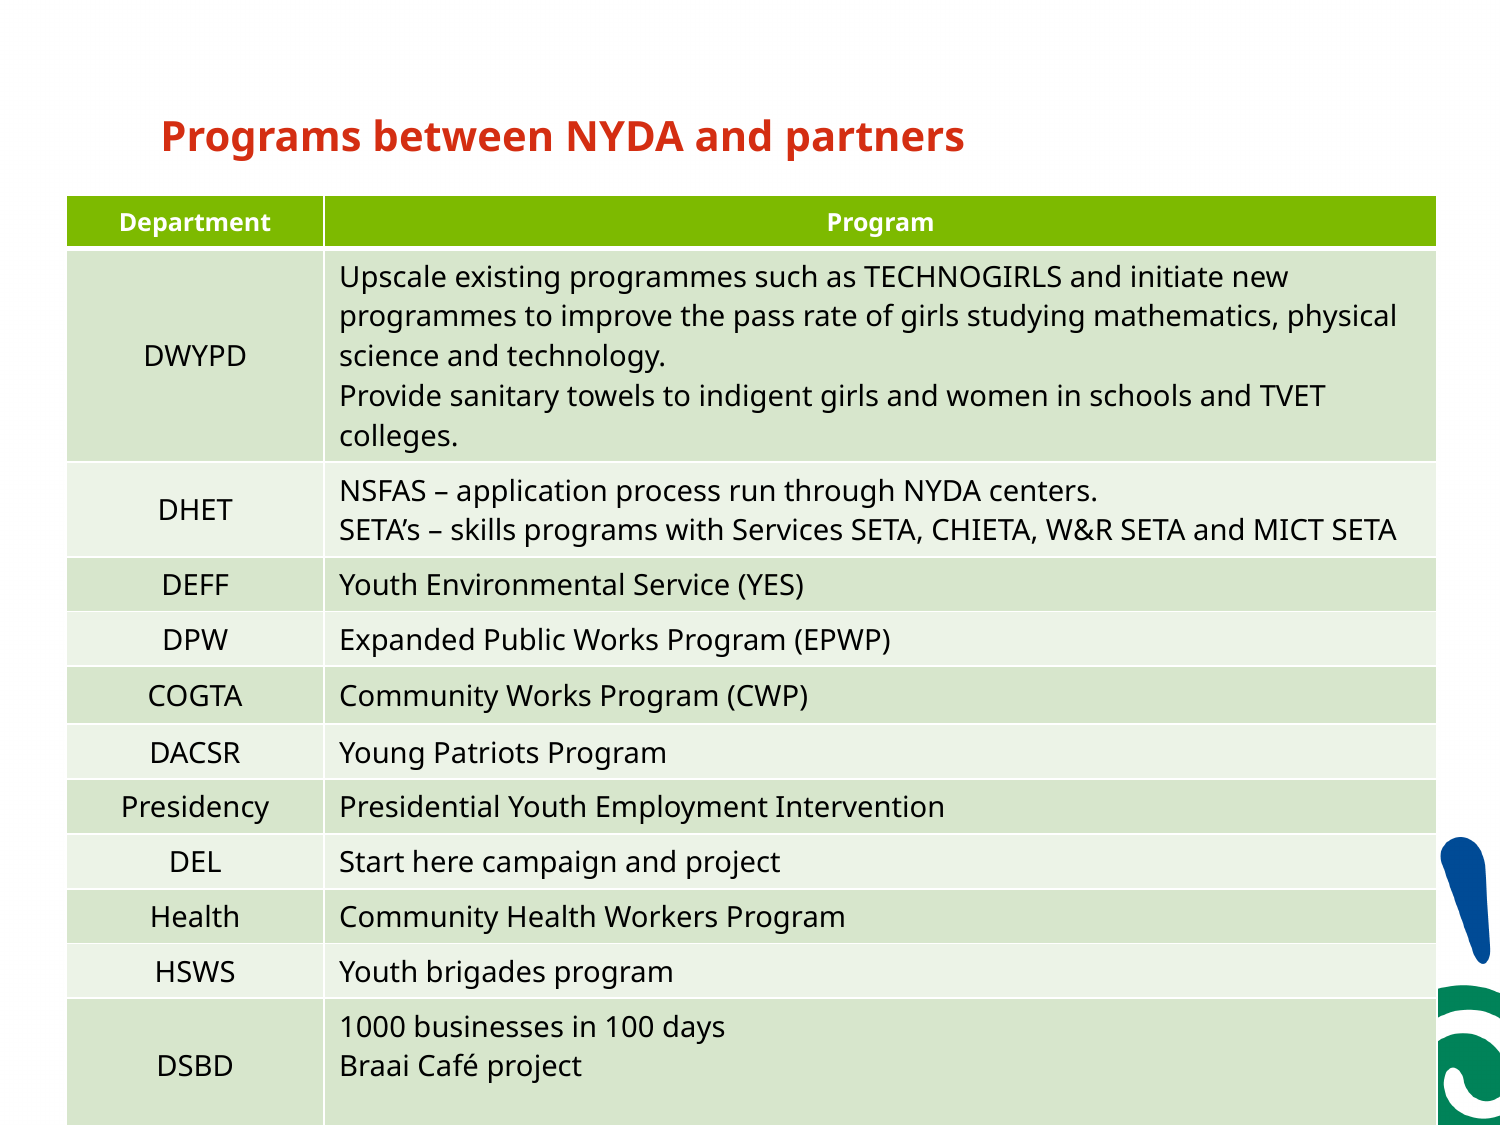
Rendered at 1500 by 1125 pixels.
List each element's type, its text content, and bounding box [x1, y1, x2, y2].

table_cell Start here campaign and project [325, 835, 1436, 888]
table_cell Presidency [67, 780, 323, 833]
table_cell DEL [67, 835, 323, 888]
table_cell DHET [67, 463, 323, 556]
table_cell Upscale existing programmes such as TECHNOGIRLS and initiate new programmes to improve the pass rate of girls studying mathematics, physical science and technology. Provide sanitary towels to indigent girls and women in schools and TVET colleges. [325, 251, 1436, 461]
table_cell COGTA [67, 667, 323, 723]
title Programs between NYDA and partners [160, 109, 1177, 160]
table_cell Community Health Workers Program [325, 890, 1436, 943]
picture [0, 0, 1500, 1125]
table_cell Youth Environmental Service (YES) [325, 558, 1436, 611]
table_cell Young Patriots Program [325, 725, 1436, 778]
table_cell 1000 businesses in 100 days Braai Café project [325, 999, 1436, 1125]
table_cell Expanded Public Works Program (EPWP) [325, 612, 1436, 665]
table_cell HSWS [67, 944, 323, 997]
table_cell DPW [67, 612, 323, 665]
table_cell Health [67, 890, 323, 943]
table_cell Youth brigades program [325, 944, 1436, 997]
table_header Program [325, 196, 1436, 246]
table_cell Community Works Program (CWP) [325, 667, 1436, 723]
table_header Department [67, 196, 323, 246]
table_cell Presidential Youth Employment Intervention [325, 780, 1436, 833]
table_cell DWYPD [67, 251, 323, 461]
table_cell DSBD [67, 999, 323, 1125]
table_cell DACSR [67, 725, 323, 778]
table_cell NSFAS – application process run through NYDA centers. SETA’s – skills programs with Services SETA, CHIETA, W&R SETA and MICT SETA [325, 463, 1436, 556]
table_cell DEFF [67, 558, 323, 611]
